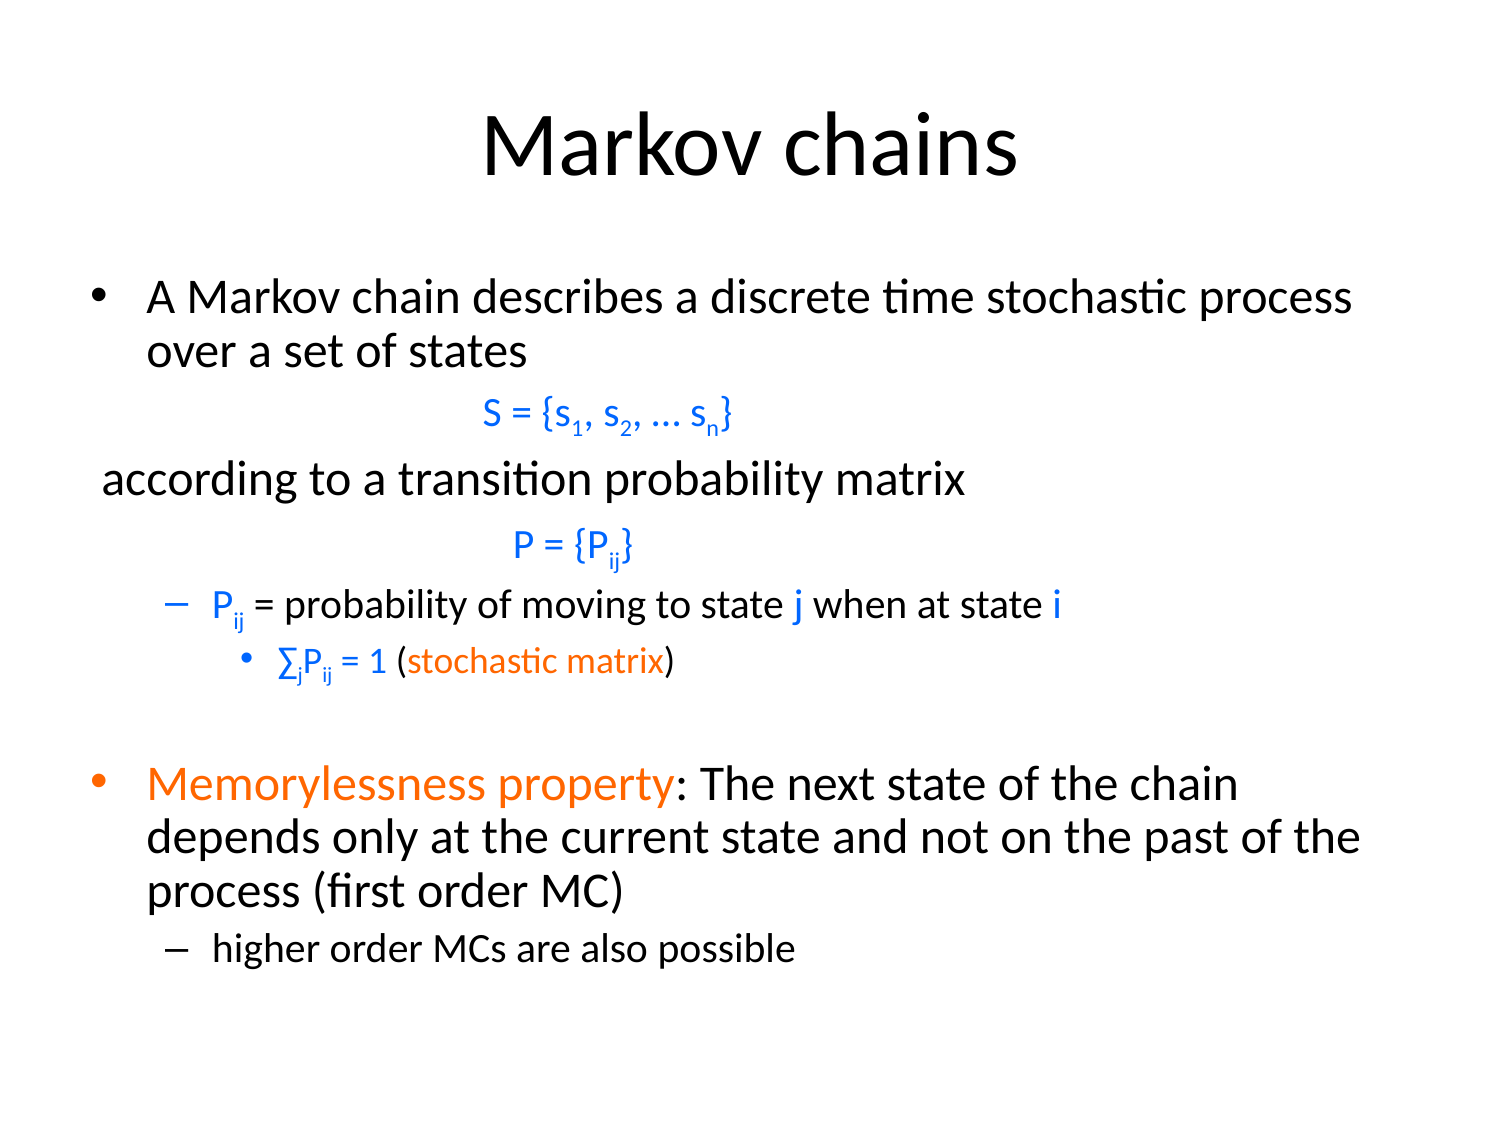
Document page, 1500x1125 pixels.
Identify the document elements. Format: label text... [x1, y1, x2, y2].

text_box P = {Pij} [498, 509, 649, 582]
list A Markov chain describes a discrete time stochastic process over a set of states according to a transition probability matrix Pij = probability of moving to state j when at state i ∑jPij = 1 (stochastic matrix) Memorylessness property: The next state of the chain depends only at the current state and not on the past of the process (first order MC) higher order MCs are also possible [74, 262, 1426, 1006]
title Markov chains [74, 44, 1426, 233]
text_box S = {s1, s2, … sn} [468, 377, 748, 449]
